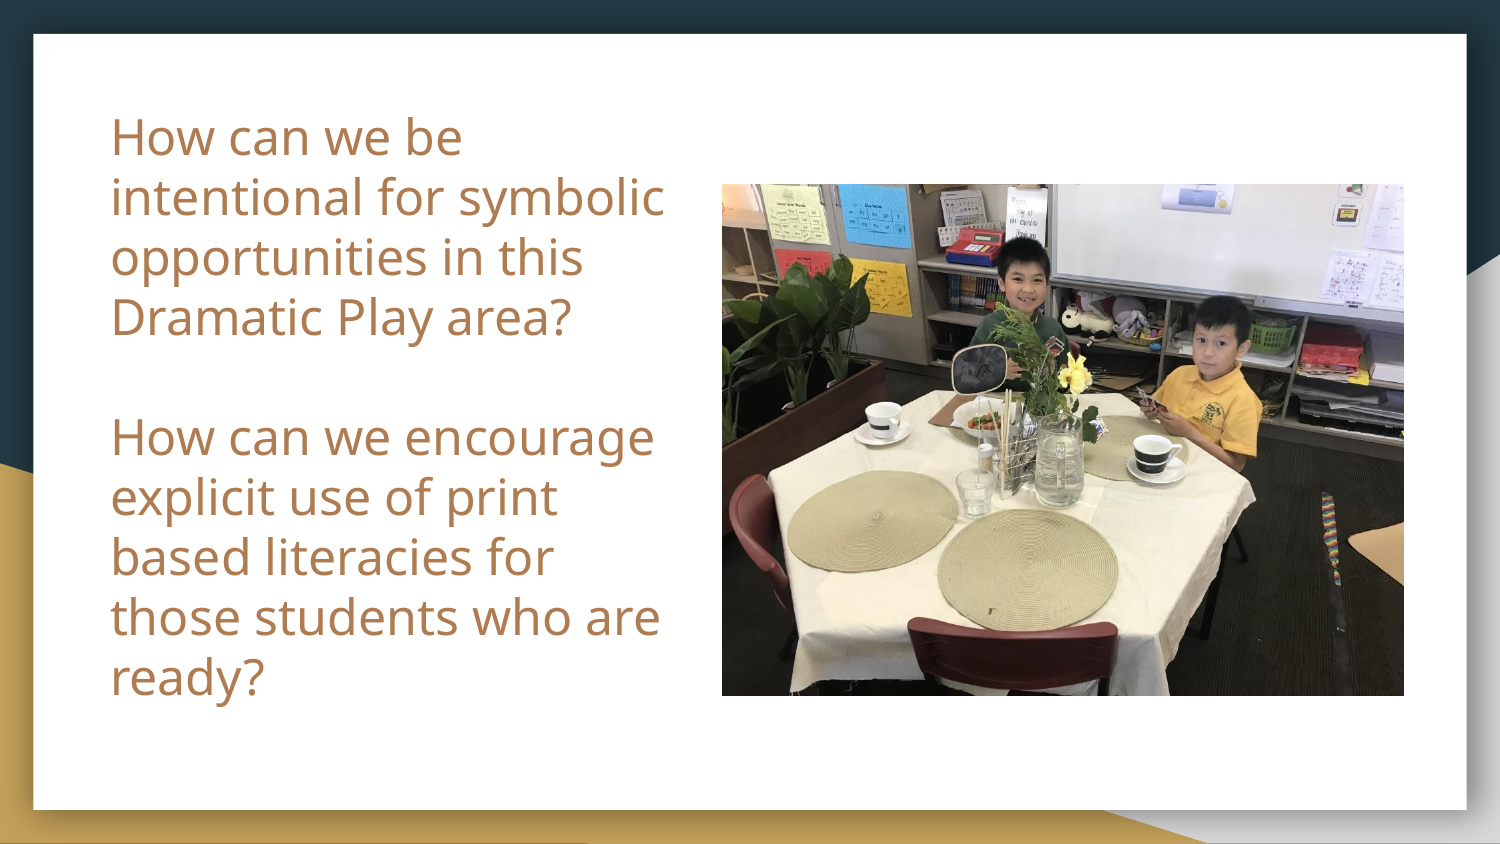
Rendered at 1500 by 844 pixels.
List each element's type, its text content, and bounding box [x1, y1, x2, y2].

picture [722, 184, 1404, 696]
list How can we be intentional for symbolic opportunities in this Dramatic Play area? How can we encourage explicit use of print based literacies for those students who are ready? [95, 90, 700, 493]
